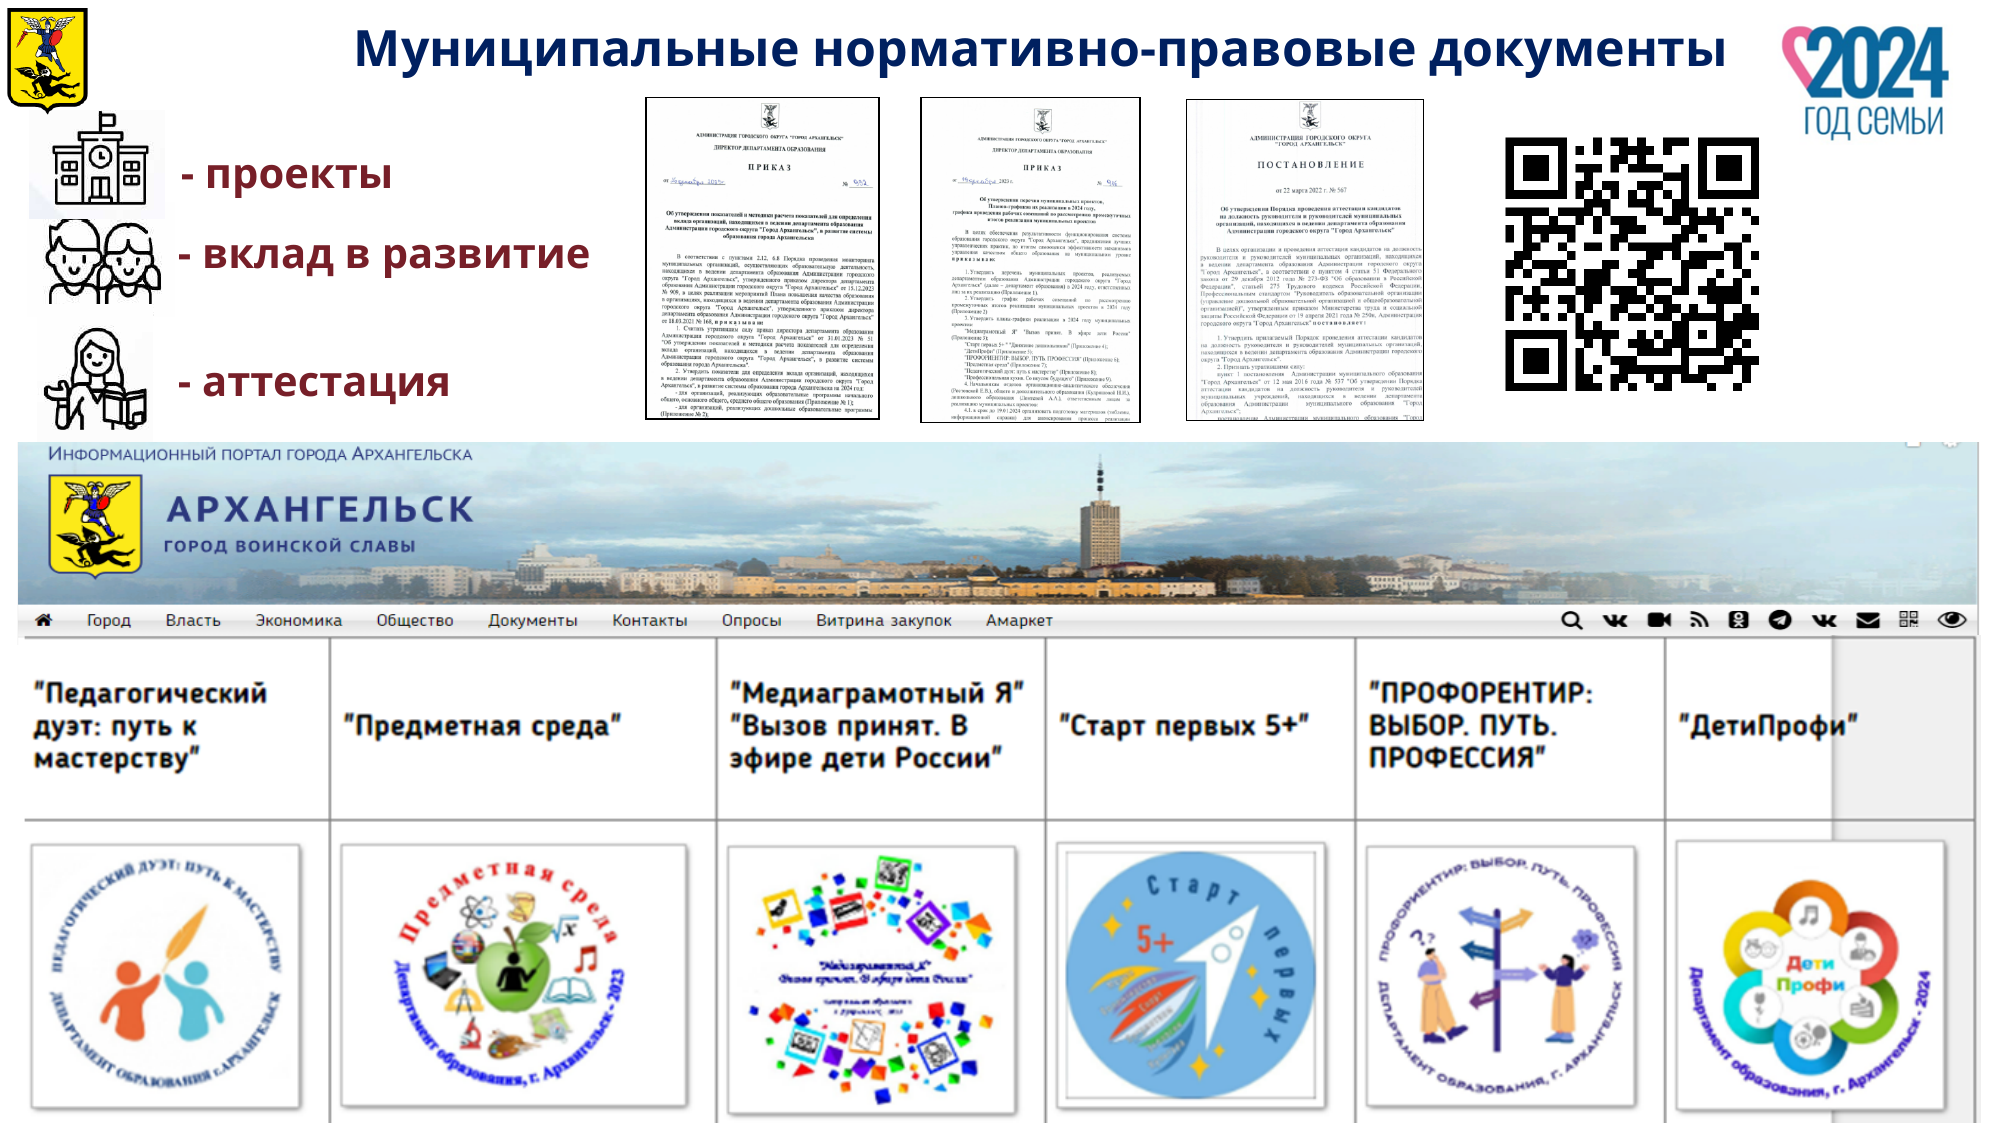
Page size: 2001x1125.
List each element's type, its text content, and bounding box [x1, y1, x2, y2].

picture [1470, 0, 1976, 426]
picture [646, 98, 879, 418]
picture [0, 0, 1983, 1123]
text_box - аттестация [177, 354, 673, 442]
text_box - проекты [180, 146, 645, 227]
picture [1187, 100, 1423, 420]
text_box Муниципальные нормативно-правовые документы [331, 9, 1731, 84]
text_box - вклад в развитие [177, 227, 645, 301]
picture [921, 98, 1140, 422]
